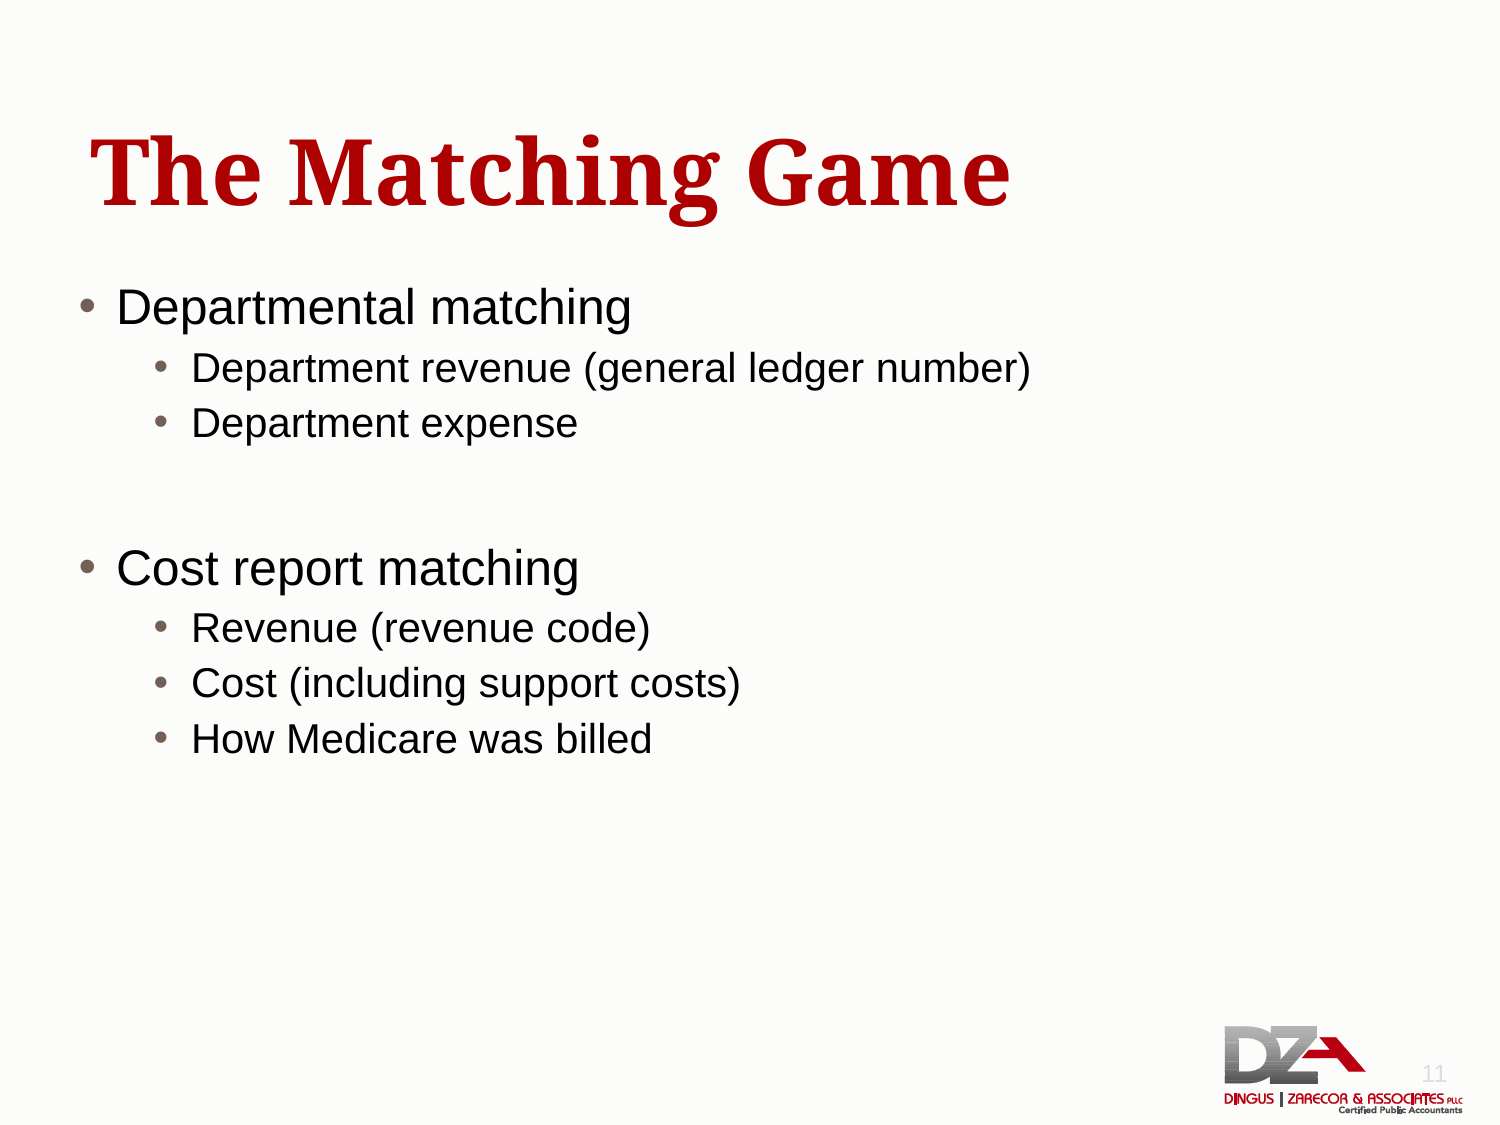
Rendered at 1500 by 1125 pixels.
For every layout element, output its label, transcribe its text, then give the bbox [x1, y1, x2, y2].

title The Matching Game [75, 37, 1425, 225]
slide_number 11 [1371, 1042, 1463, 1103]
list Departmental matching Department revenue (general ledger number) Department expense Cost report matching Revenue (revenue code) Cost (including support costs) How Medicare was billed [63, 274, 1350, 963]
